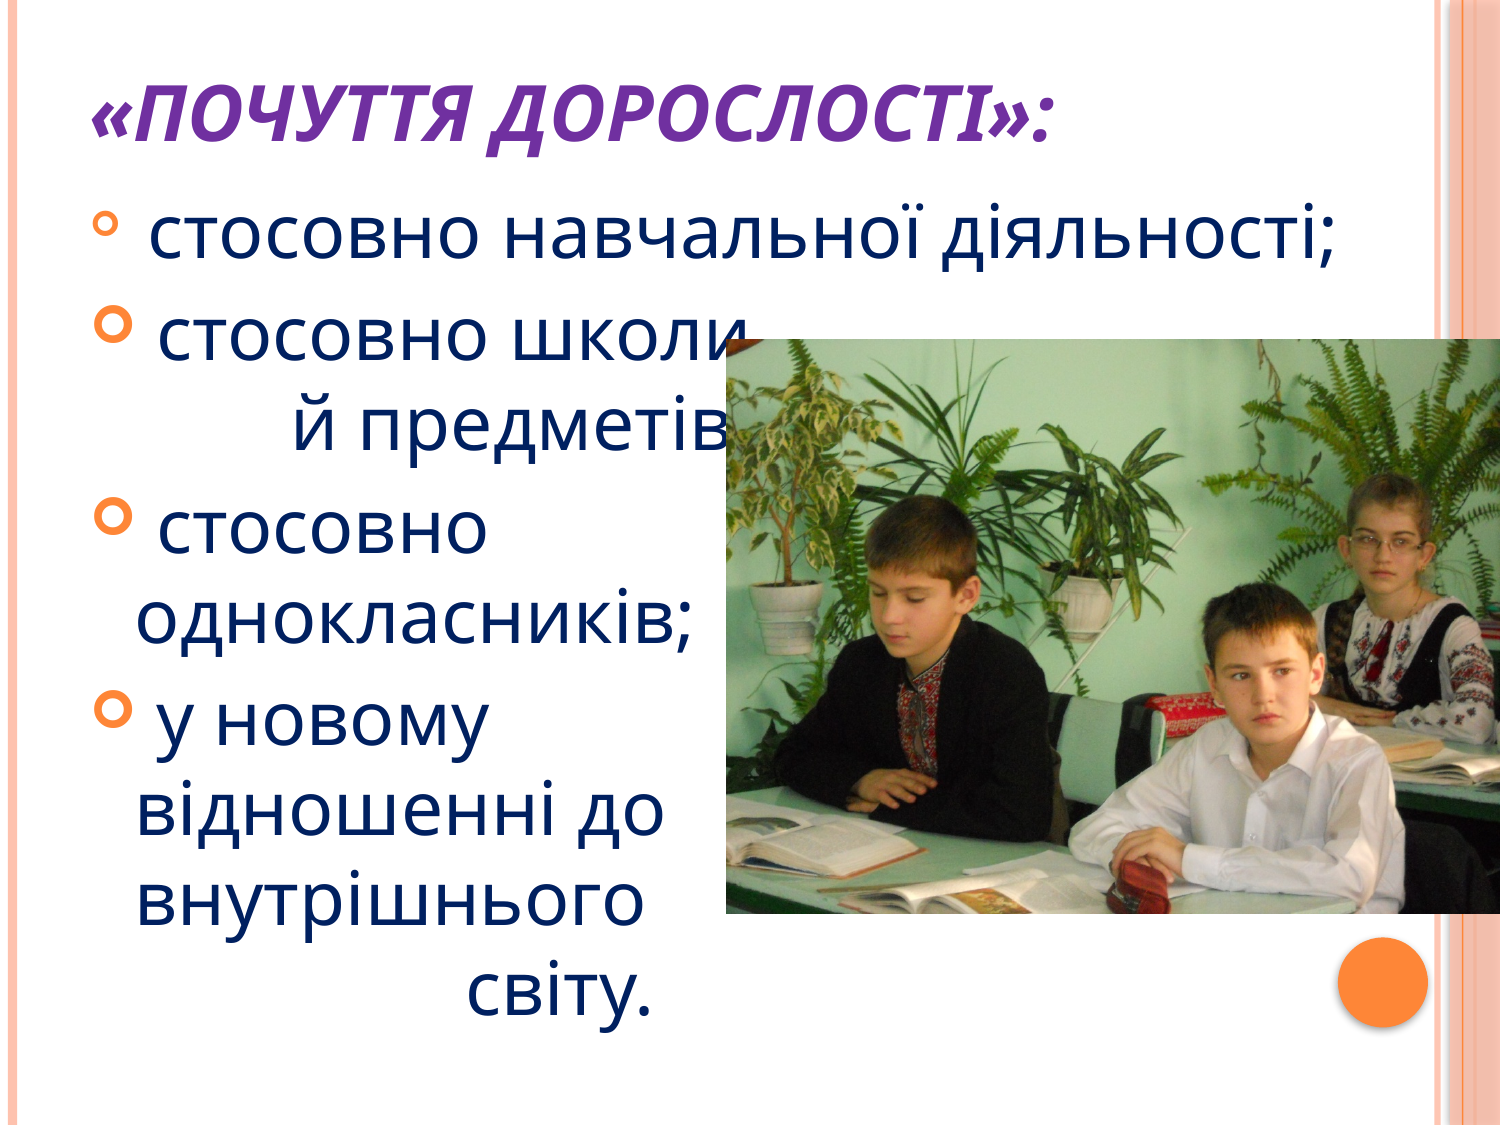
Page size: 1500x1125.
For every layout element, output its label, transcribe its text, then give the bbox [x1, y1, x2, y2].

list стосовно навчальної діяльності; стосовно школи й предметів; стосовно однокласників; у новому відношенні до внутрішнього світу. [75, 175, 1407, 1062]
title «Почуття дорослості»: [75, 0, 1300, 164]
picture [726, 339, 1500, 915]
